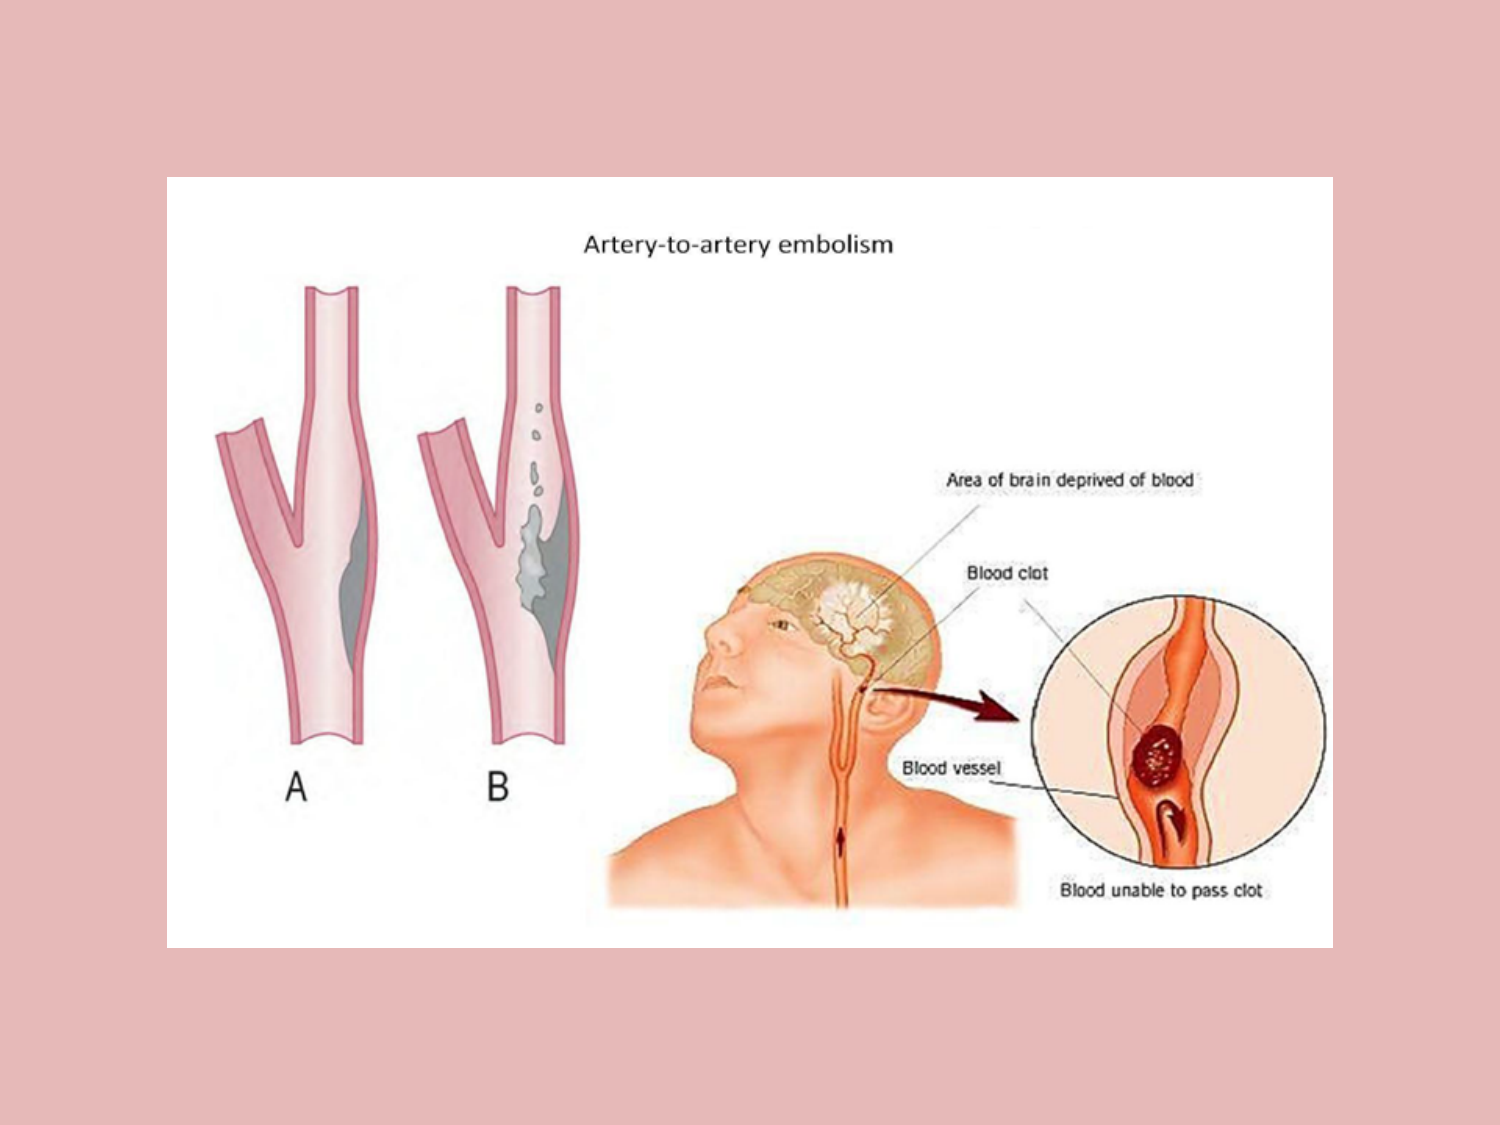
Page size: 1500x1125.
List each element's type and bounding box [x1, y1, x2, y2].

picture [166, 177, 1333, 948]
